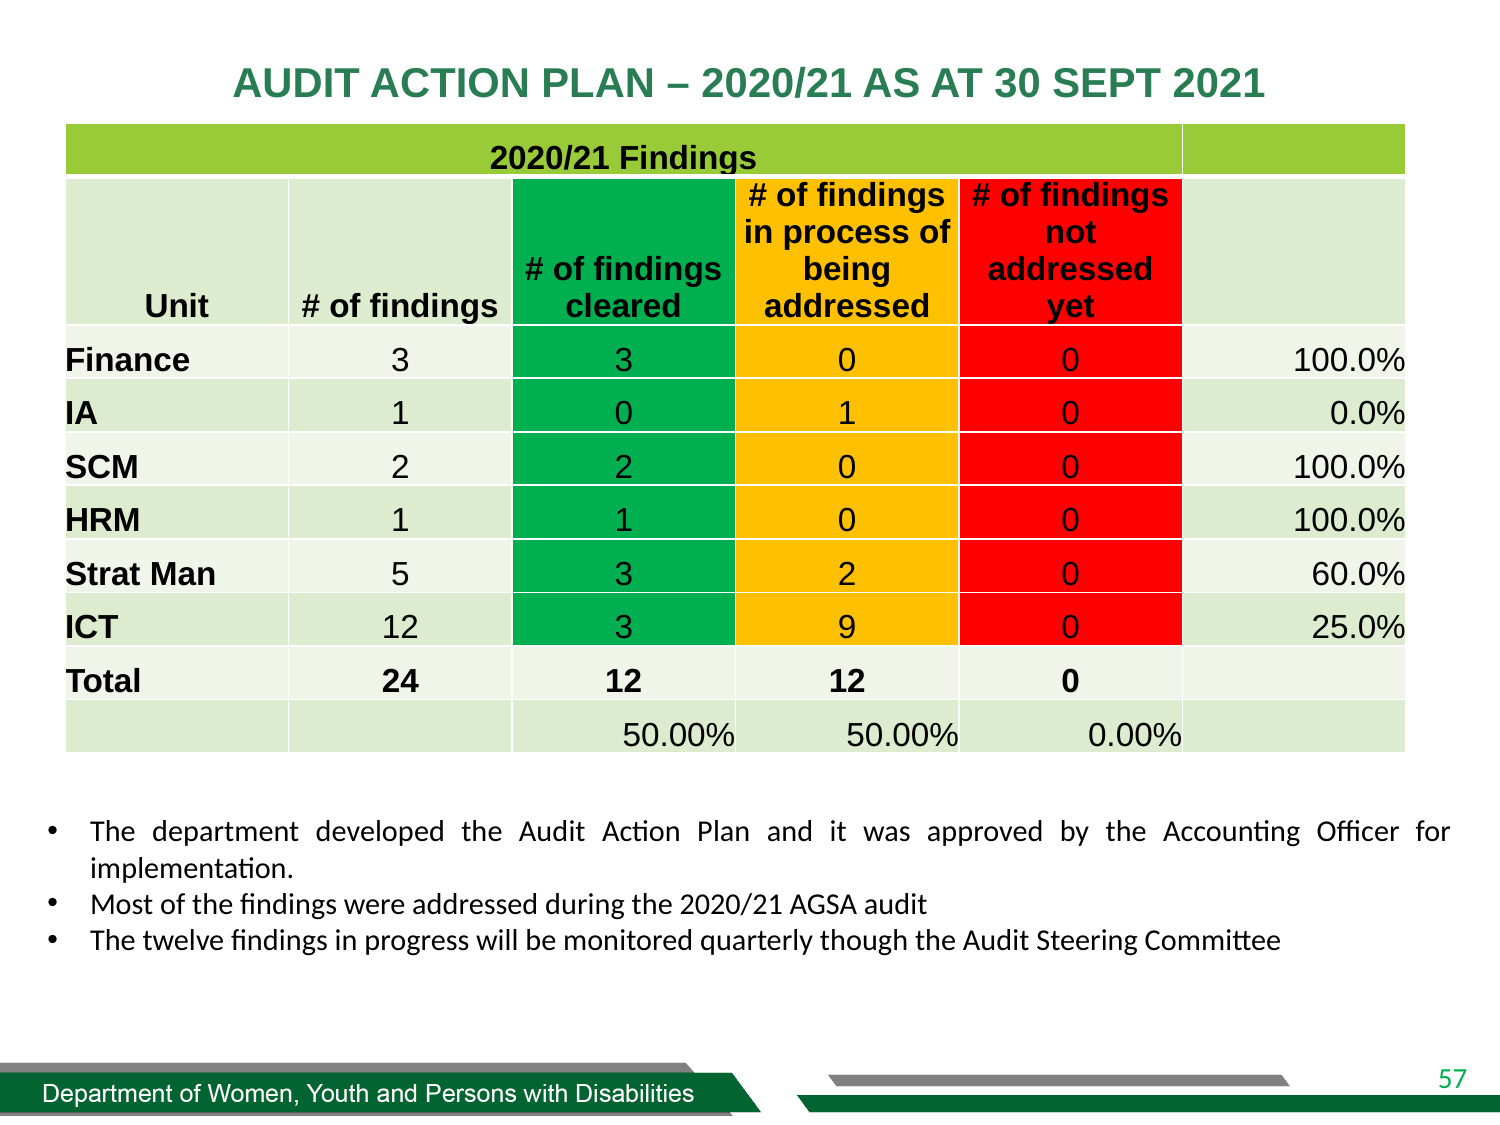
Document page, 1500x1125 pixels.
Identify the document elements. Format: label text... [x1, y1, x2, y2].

table_cell 50.00% [513, 700, 735, 752]
picture [0, 45, 1500, 1125]
table_cell 100.0% [1183, 326, 1405, 377]
table_cell 1 [289, 486, 511, 538]
table_cell 24 [289, 647, 511, 699]
table_cell 60.0% [1183, 540, 1405, 592]
table_cell 0 [960, 379, 1182, 431]
table_cell 3 [289, 326, 511, 377]
table_header [1183, 124, 1405, 174]
table_cell 1 [513, 486, 735, 538]
table_cell [1183, 179, 1405, 324]
table_cell 12 [513, 647, 735, 699]
table_cell 0 [736, 326, 958, 377]
table_cell 12 [736, 647, 958, 699]
table_cell 2 [513, 433, 735, 484]
table_cell 0 [960, 433, 1182, 484]
table_cell IA [66, 379, 288, 431]
table_cell 0 [960, 486, 1182, 538]
table_cell 3 [513, 540, 735, 592]
table_cell 0 [960, 540, 1182, 592]
table_cell 1 [289, 379, 511, 431]
table_cell # of findings cleared [513, 179, 735, 324]
list The department developed the Audit Action Plan and it was approved by the Accounting Officer for implementation. Most of the findings were addressed during the 2020/21 AGSA audit The twelve findings in progress will be monitored quarterly though the Audit Steering Committee [32, 317, 1466, 971]
title AUDIT ACTION PLAN – 2020/21 AS AT 30 SEPT 2021 [32, 54, 1466, 123]
table_cell # of findings [289, 179, 511, 324]
table_cell Finance [66, 326, 288, 377]
table_cell 0 [960, 647, 1182, 699]
table_cell 3 [513, 593, 735, 645]
table_cell 50.00% [736, 700, 958, 752]
table_cell 5 [289, 540, 511, 592]
table_cell 0.0% [1183, 379, 1405, 431]
table_cell # of findings not addressed yet [960, 179, 1182, 324]
table_cell 0 [960, 593, 1182, 645]
table_cell 2 [736, 540, 958, 592]
table_cell 2 [289, 433, 511, 484]
table_cell 12 [289, 593, 511, 645]
table_cell [1183, 700, 1405, 752]
table_cell Unit [66, 179, 288, 324]
table_cell 0.00% [960, 700, 1182, 752]
table_cell # of findings in process of being addressed [736, 179, 958, 324]
table_cell 9 [736, 593, 958, 645]
table_cell [66, 700, 288, 752]
table_cell 0 [960, 326, 1182, 377]
table_cell ICT [66, 593, 288, 645]
table_cell HRM [66, 486, 288, 538]
table_cell SCM [66, 433, 288, 484]
table_cell 0 [736, 486, 958, 538]
table_cell [289, 700, 511, 752]
table_cell Strat Man [66, 540, 288, 592]
table_cell 3 [513, 326, 735, 377]
table_header 2020/21 Findings [66, 124, 1182, 174]
table_cell Total [66, 647, 288, 699]
table_cell 25.0% [1183, 593, 1405, 645]
table_cell 100.0% [1183, 486, 1405, 538]
table_cell 1 [736, 379, 958, 431]
table_cell 0 [736, 433, 958, 484]
table_cell [1183, 647, 1405, 699]
table_cell 0 [513, 379, 735, 431]
table_cell 100.0% [1183, 433, 1405, 484]
